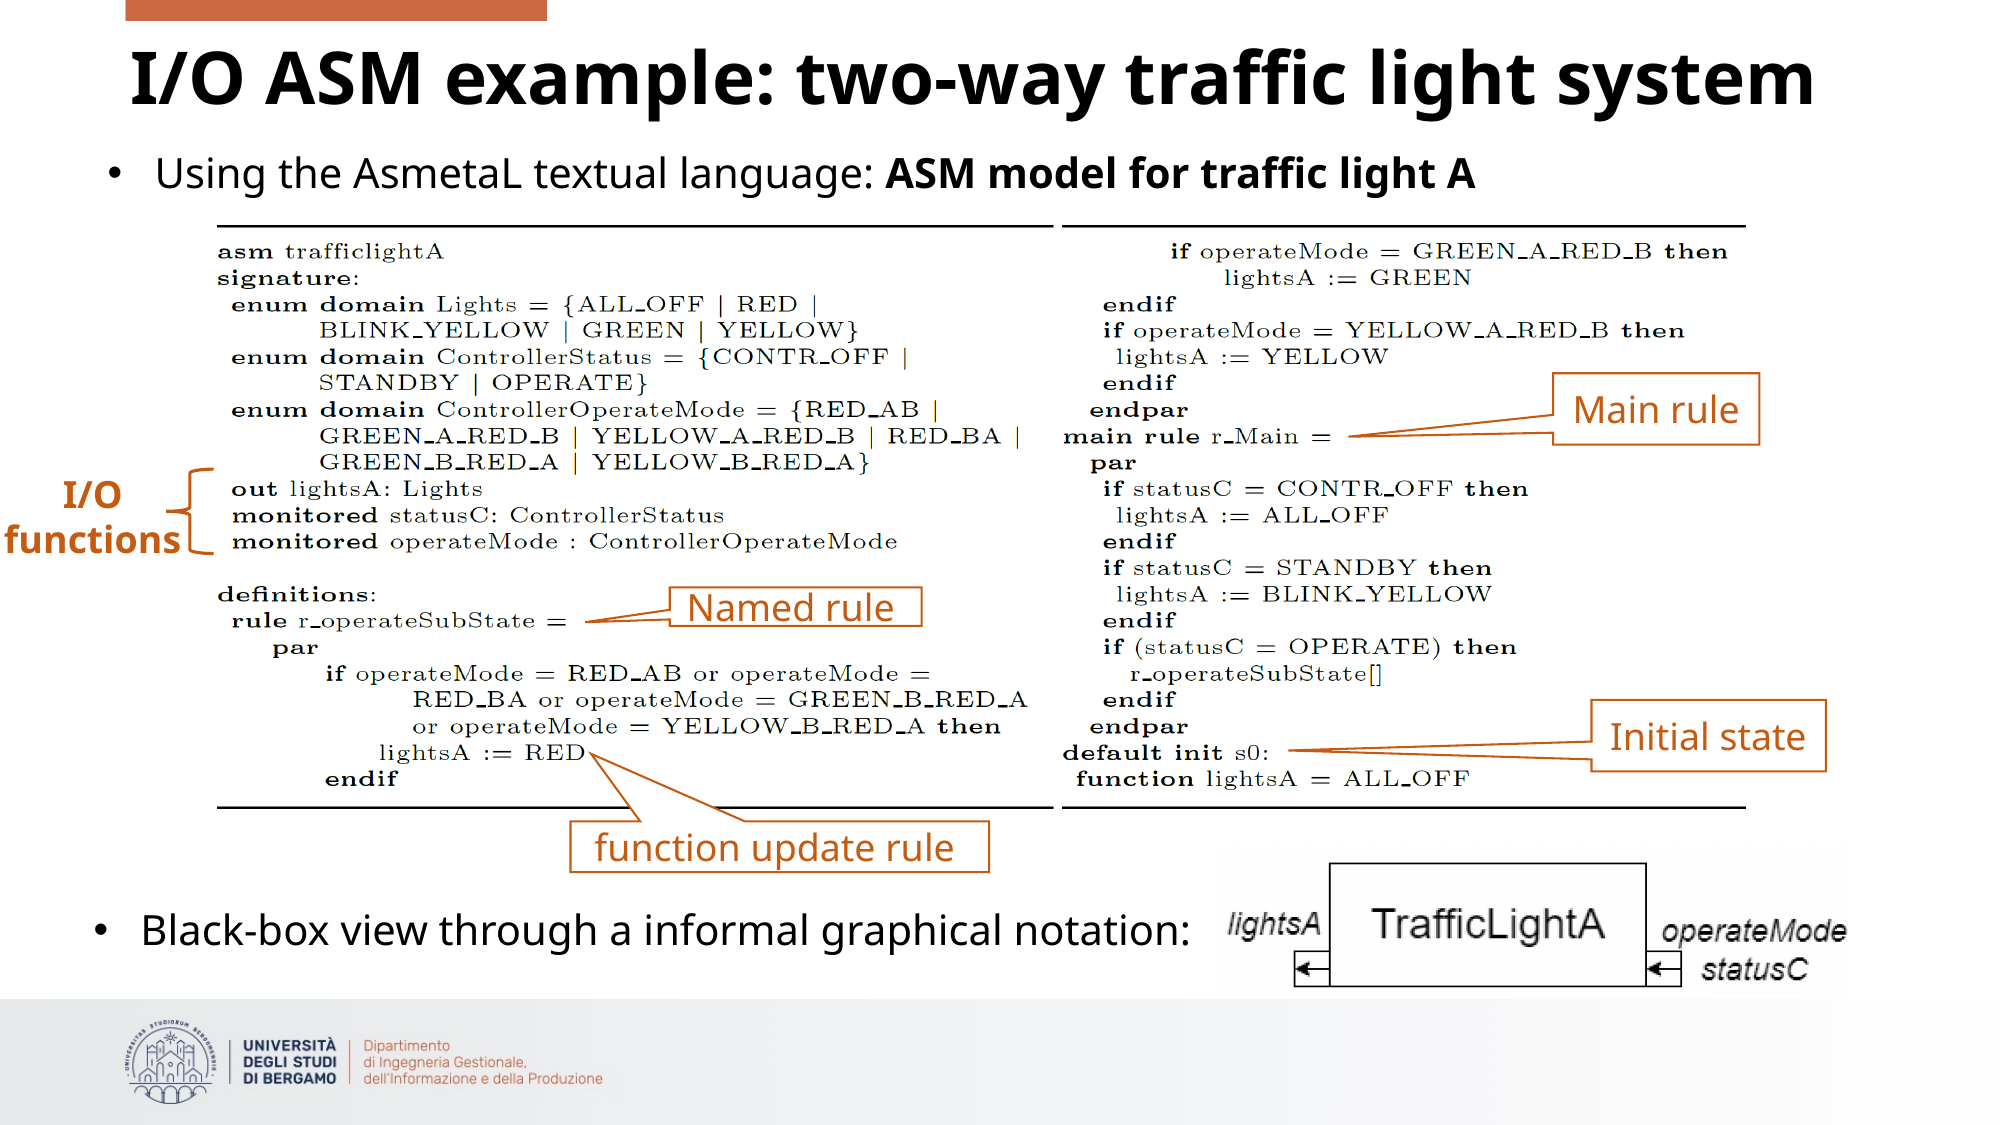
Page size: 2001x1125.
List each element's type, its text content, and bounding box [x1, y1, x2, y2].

text_box function update rule [569, 822, 991, 874]
text_box I/O functions [0, 464, 198, 569]
text_box Initial state [1760, 698, 1827, 773]
picture [0, 999, 2000, 1125]
text_box Black-box view through a informal graphical notation: [78, 901, 1217, 962]
picture [1217, 844, 1848, 993]
text_box [198, 469, 203, 554]
picture [203, 212, 1760, 822]
title I/O ASM example: two-way traffic light system [115, 34, 1863, 132]
list Using the AsmetaL textual language: ASM model for traffic light A [92, 145, 1841, 206]
